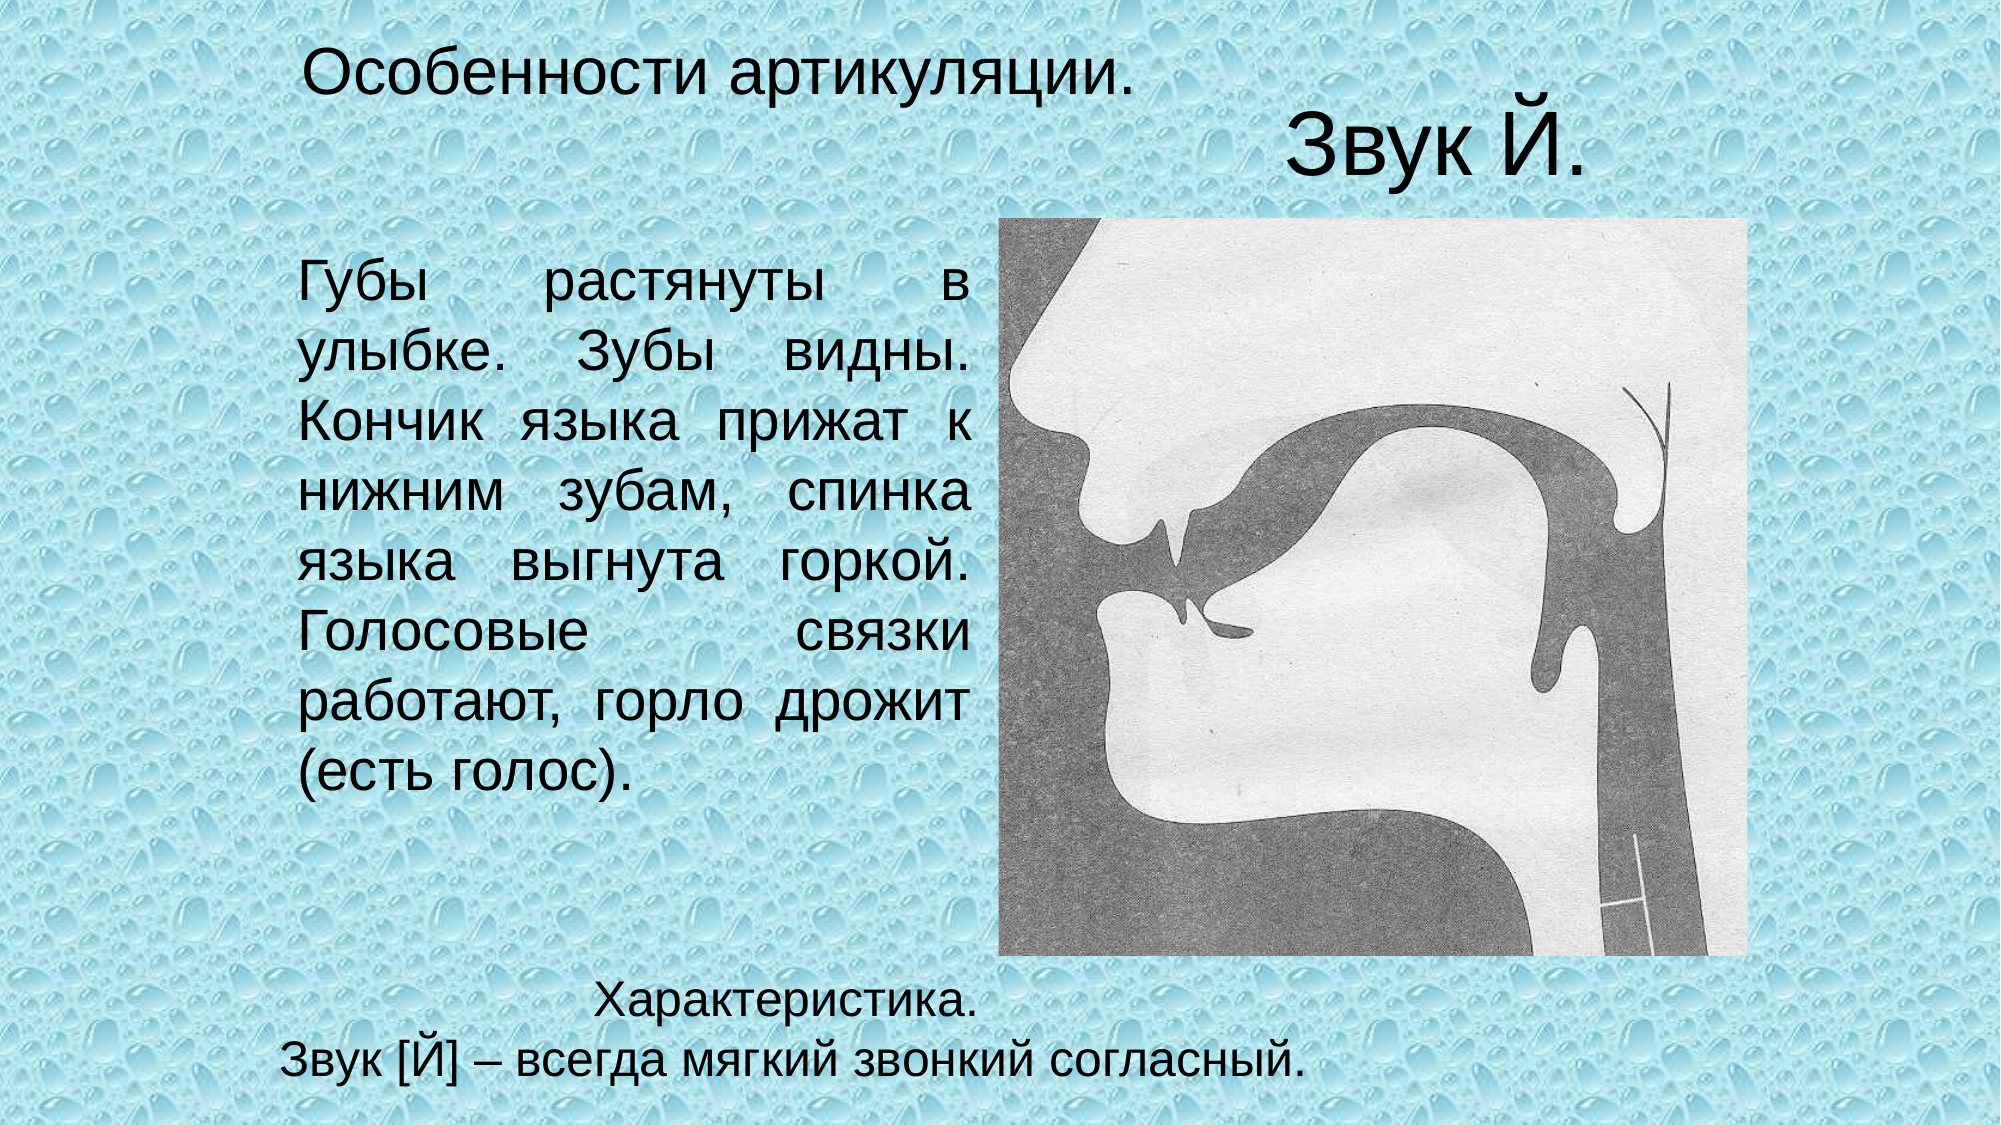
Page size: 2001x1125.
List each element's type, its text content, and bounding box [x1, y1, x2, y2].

list Губы растянуты в улыбке. Зубы видны. Кончик языка прижат к нижним зубам, спинка языка выгнута горкой. Голосовые связки работают, горло дрожит (есть голос). [282, 234, 987, 959]
title Звук Й. [1200, 45, 1675, 218]
picture [0, 0, 2001, 1125]
text_box Характеристика. Звук [Й] – всегда мягкий звонкий согласный. [249, 959, 1338, 1094]
text_box Особенности артикуляции. [286, 20, 1153, 116]
